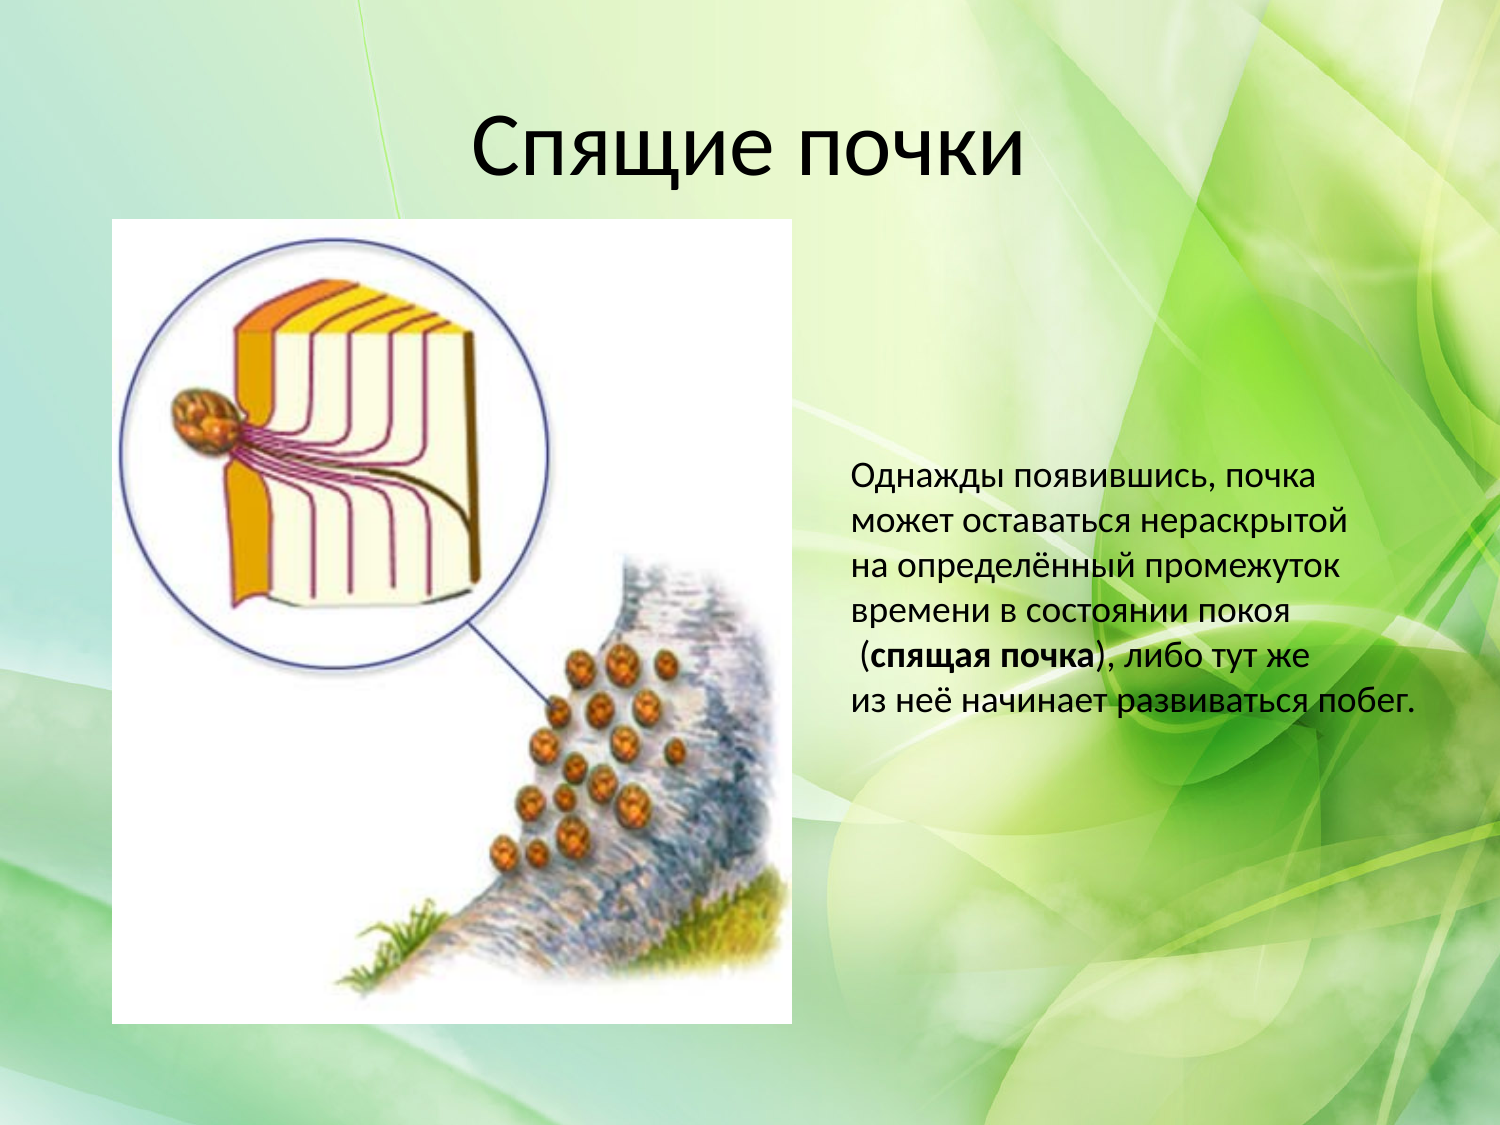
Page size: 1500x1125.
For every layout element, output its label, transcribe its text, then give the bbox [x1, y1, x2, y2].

text_box Однажды появившись, почка может оставаться нераскрытой на определённый промежуток времени в состоянии покоя (спящая почка), либо тут же из неё начинает развиваться побег. [835, 442, 1441, 728]
picture [0, 0, 1500, 1125]
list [111, 219, 793, 1024]
title Спящие почки [75, 45, 1425, 233]
